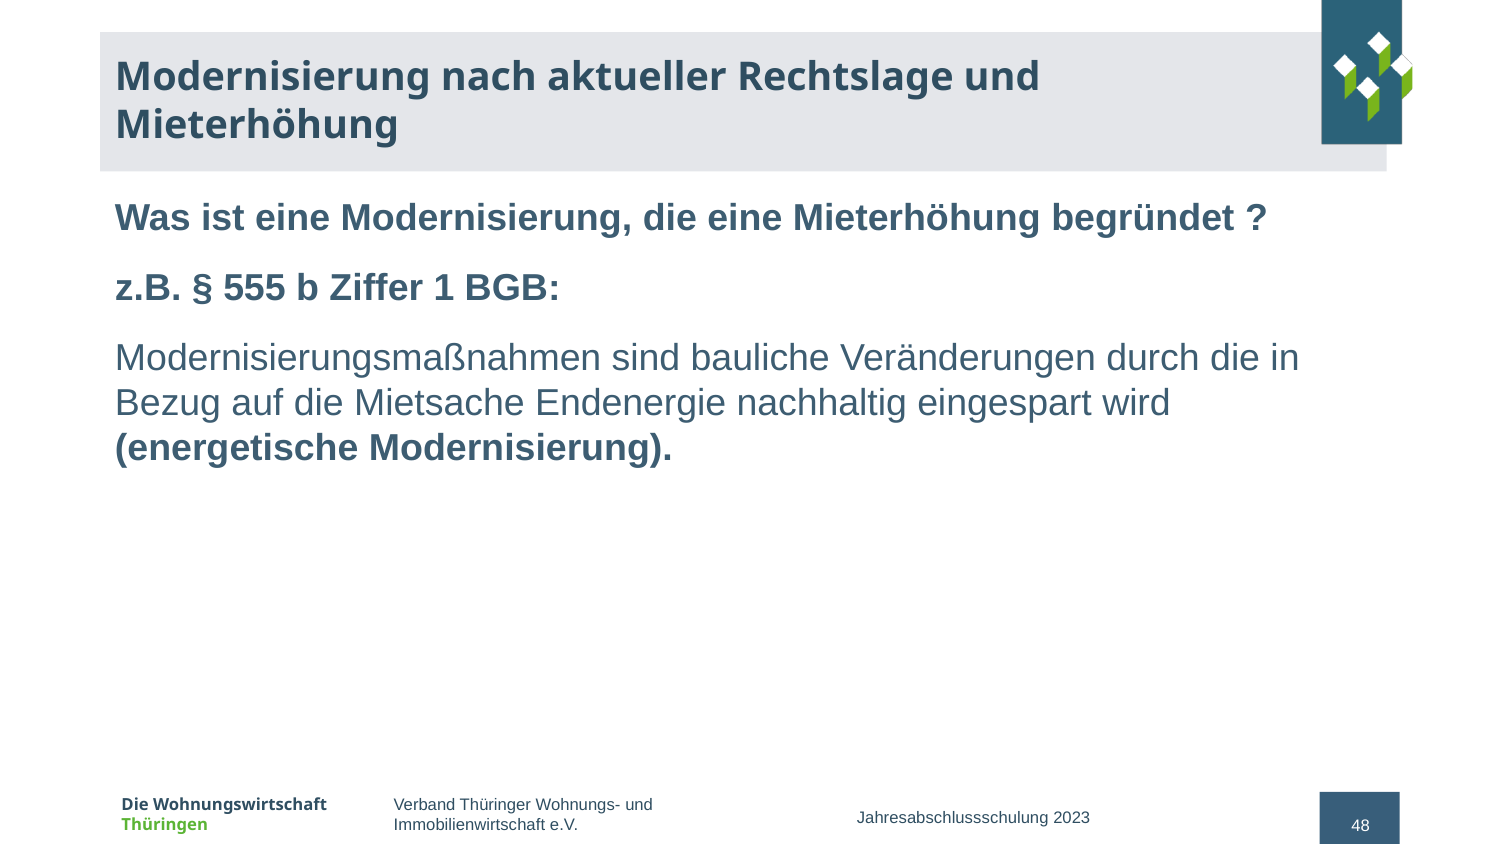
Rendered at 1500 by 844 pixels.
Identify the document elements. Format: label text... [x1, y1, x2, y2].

list Was ist eine Modernisierung, die eine Mieterhöhung begründet ? z.B. § 555 b Ziffer 1 BGB: Modernisierungsmaßnahmen sind bauliche Veränderungen durch die in Bezug auf die Mietsache Endenergie nachhaltig eingespart wird (energetische Modernisierung). [100, 185, 1388, 765]
picture [1314, 0, 1413, 150]
title Modernisierung nach aktueller Rechtslage und Mieterhöhung [100, 43, 1270, 174]
footer Jahresabschlussschulung 2023 [841, 794, 1294, 839]
